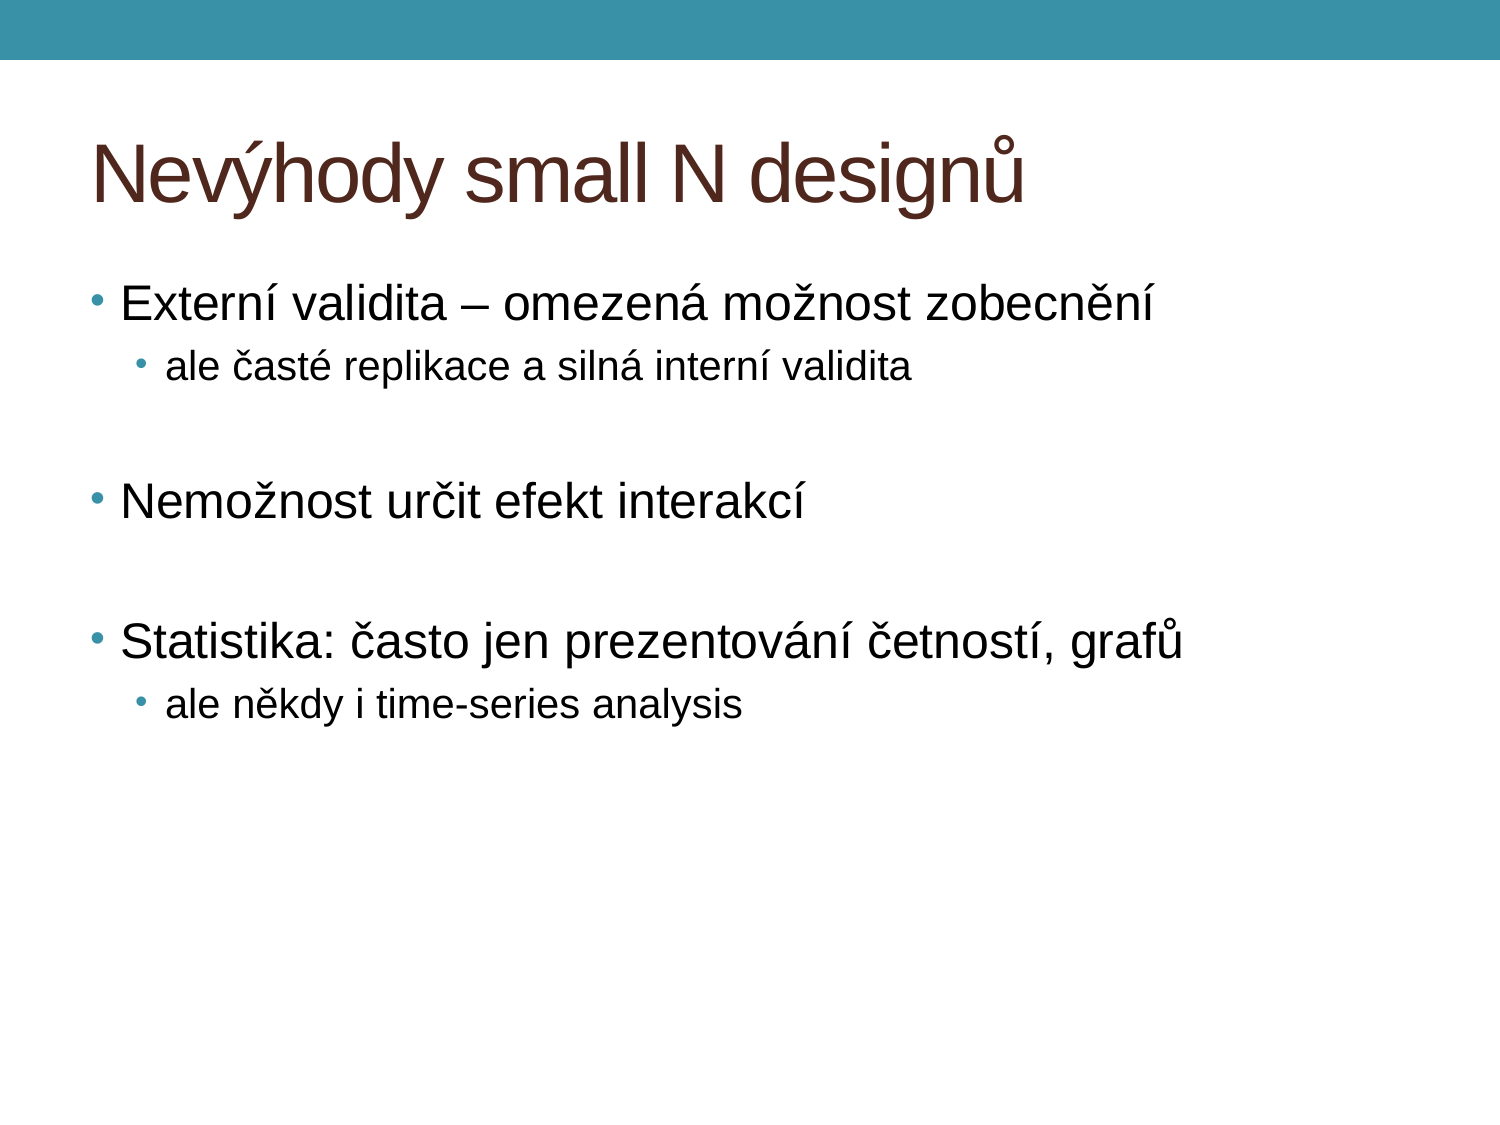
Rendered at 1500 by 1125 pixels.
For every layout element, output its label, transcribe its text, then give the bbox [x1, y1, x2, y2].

title Nevýhody small N designů [75, 87, 1425, 250]
list Externí validita – omezená možnost zobecnění ale časté replikace a silná interní validita Nemožnost určit efekt interakcí Statistika: často jen prezentování četností, grafů ale někdy i time-series analysis [75, 262, 1425, 1063]
